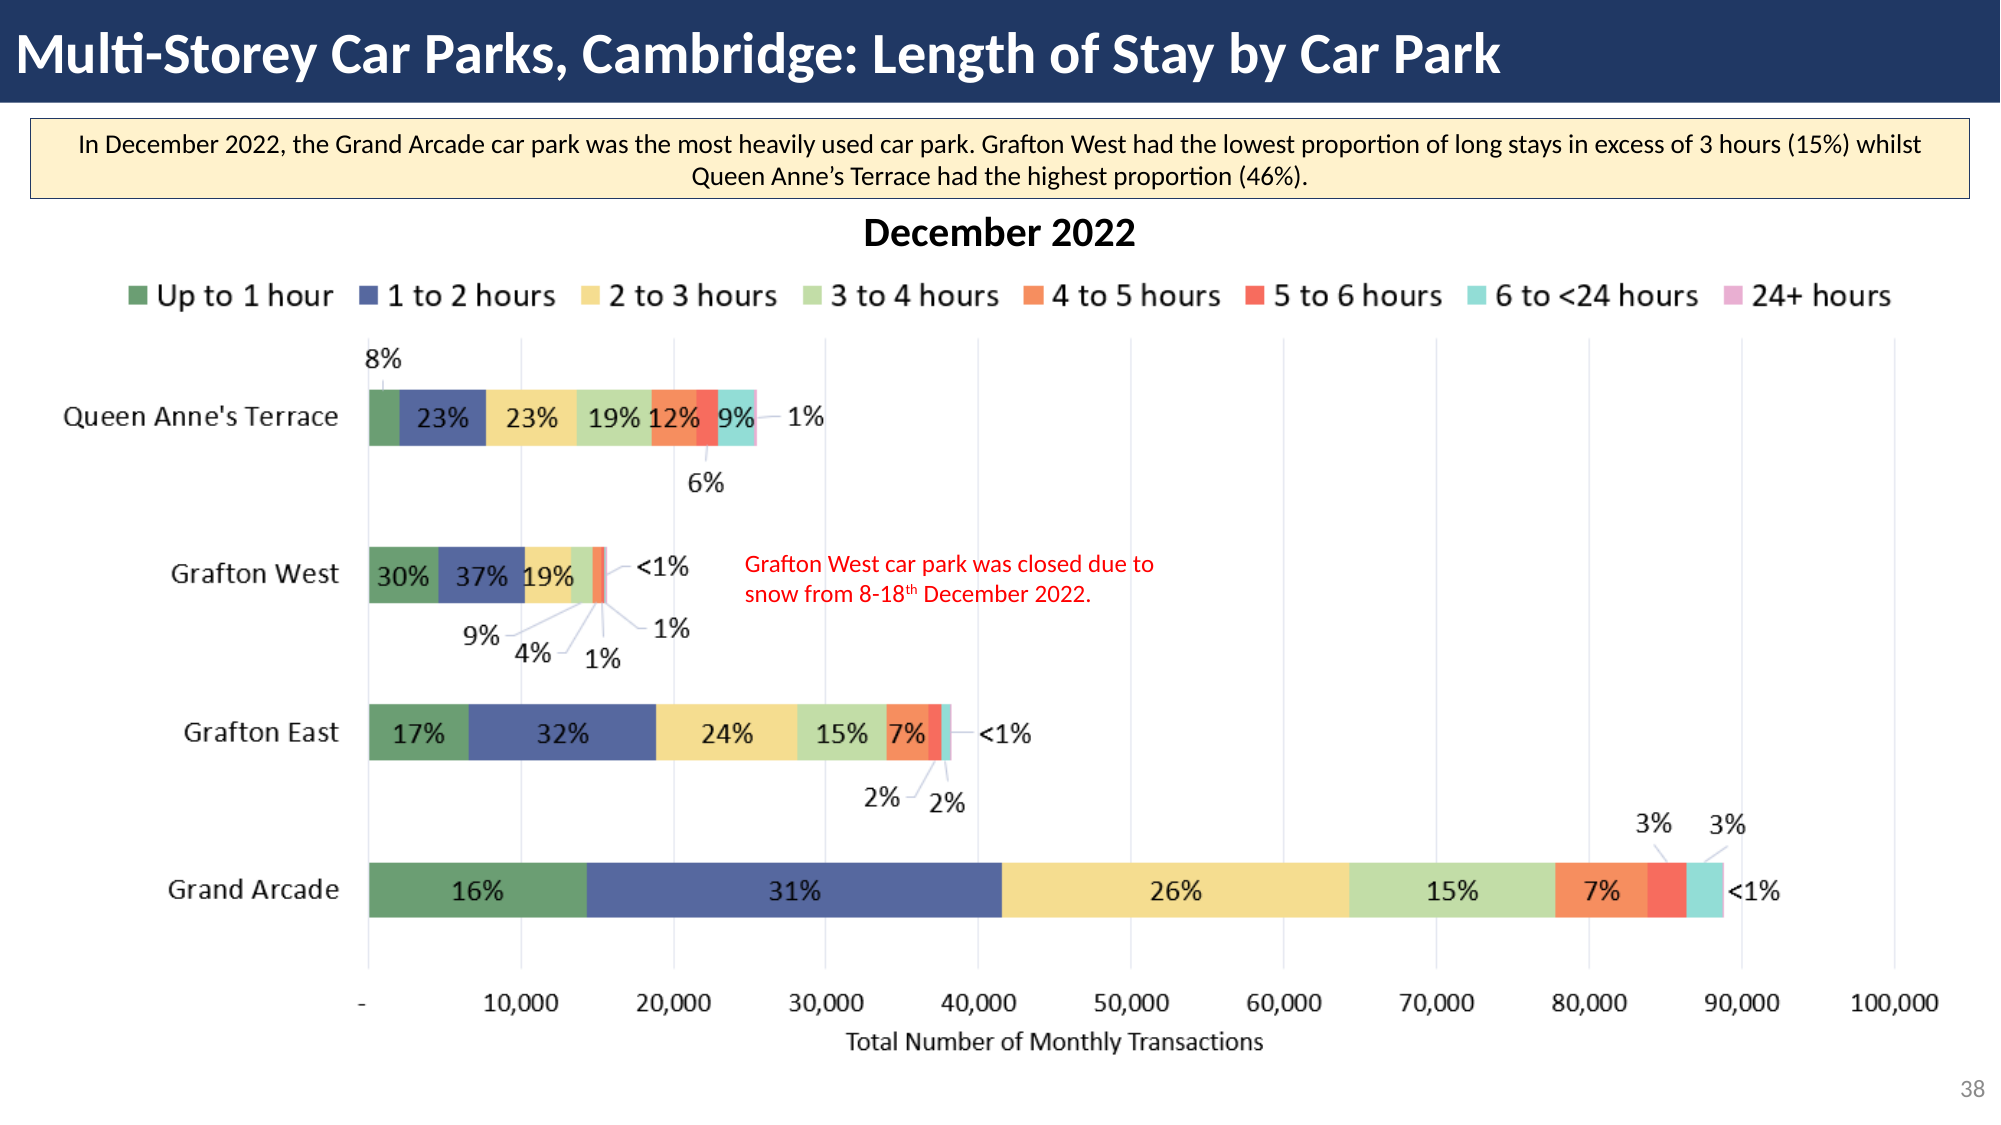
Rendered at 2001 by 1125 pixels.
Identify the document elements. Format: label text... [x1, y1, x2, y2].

slide_number 38 [1550, 1057, 2000, 1118]
text_box Multi-Storey Car Parks, Cambridge: Length of Stay by Car Park [0, 0, 2000, 104]
text_box In December 2022, the Grand Arcade car park was the most heavily used car park. Grafton West had the lowest proportion of long stays in excess of 3 hours (15%) whilst Queen Anne’s Terrace had the highest proportion (46%). [30, 118, 1970, 199]
picture [51, 263, 1949, 1062]
text_box December 2022 [668, 197, 1332, 263]
